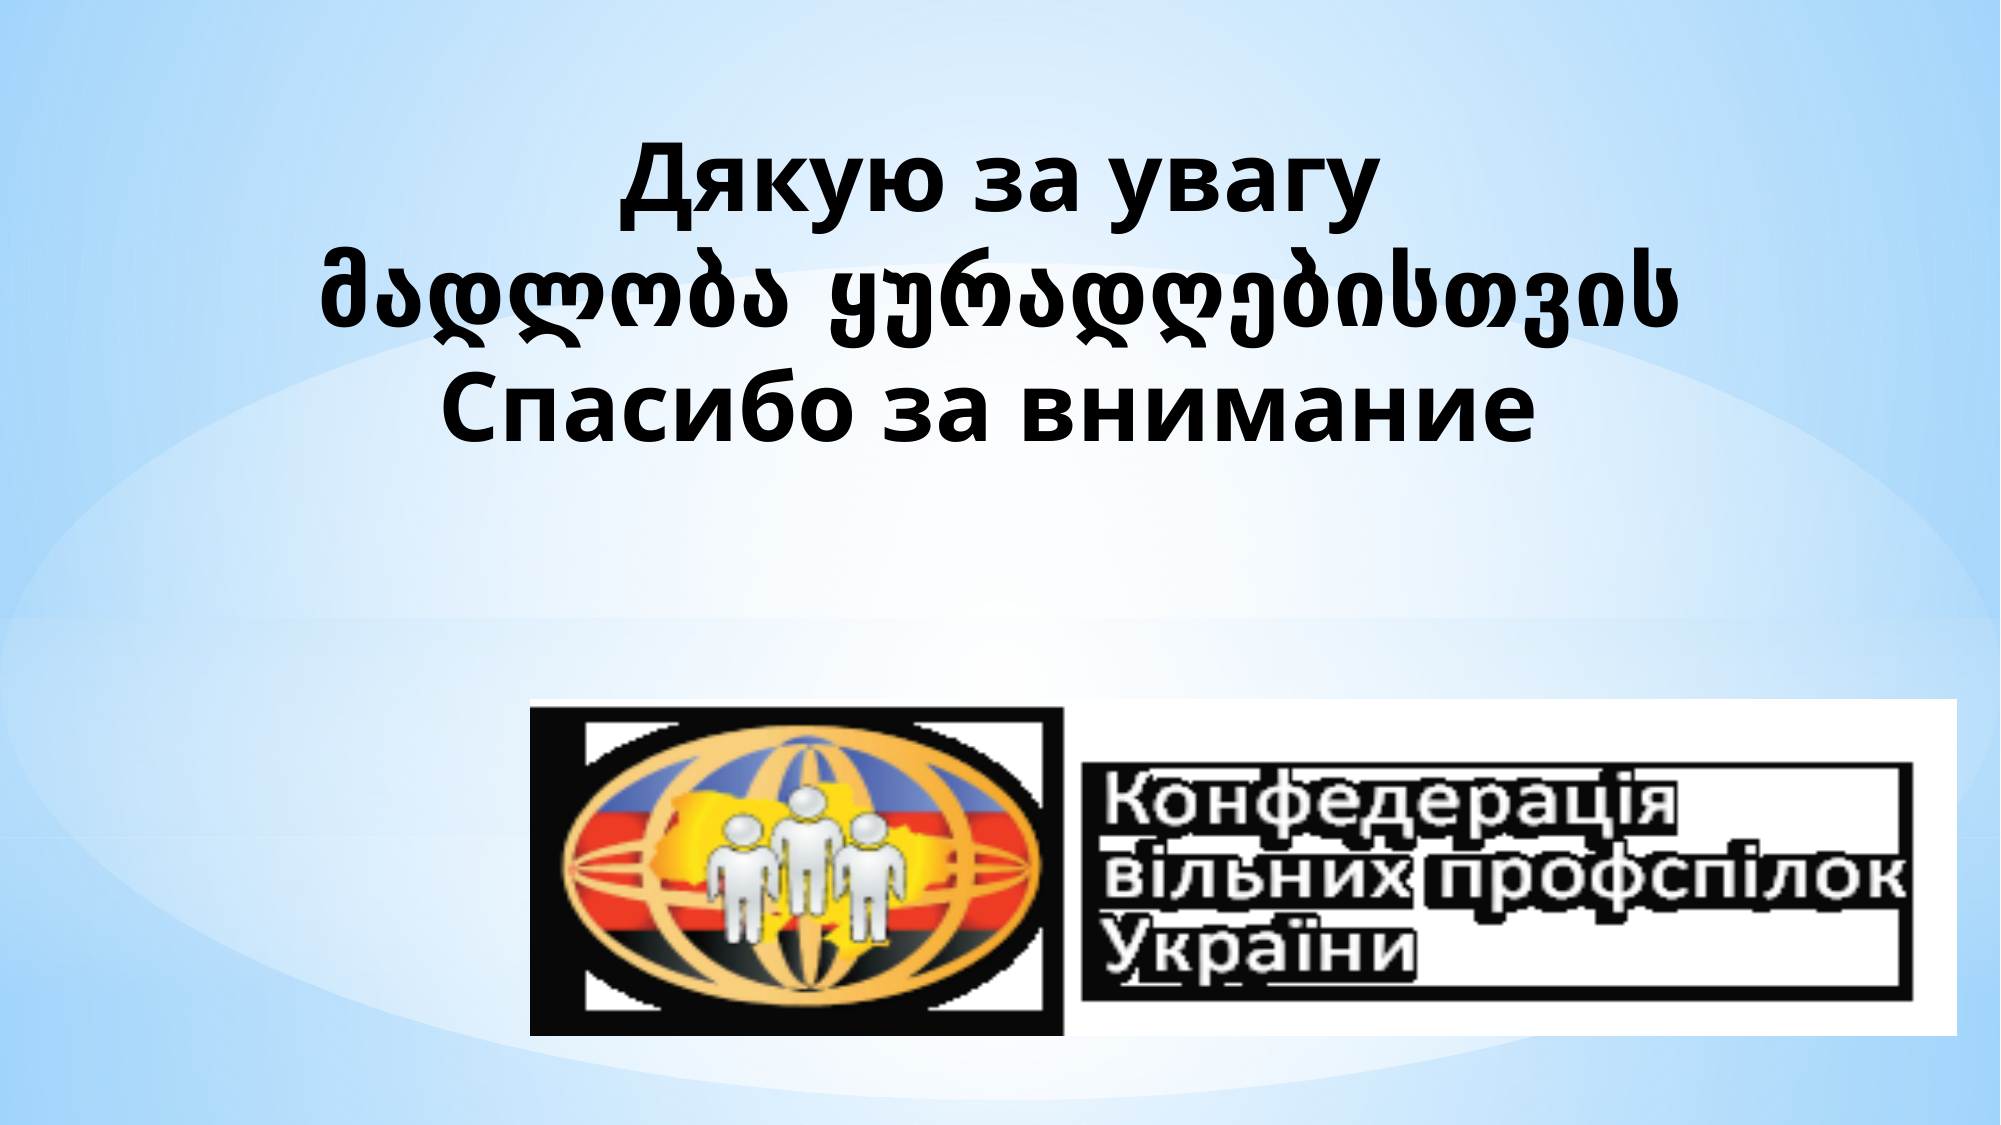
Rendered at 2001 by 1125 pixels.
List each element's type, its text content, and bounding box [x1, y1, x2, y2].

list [529, 698, 1957, 1036]
title Дякую за увагу მადლობა ყურადღებისთვის Спасибо за внимание [288, 107, 1714, 535]
